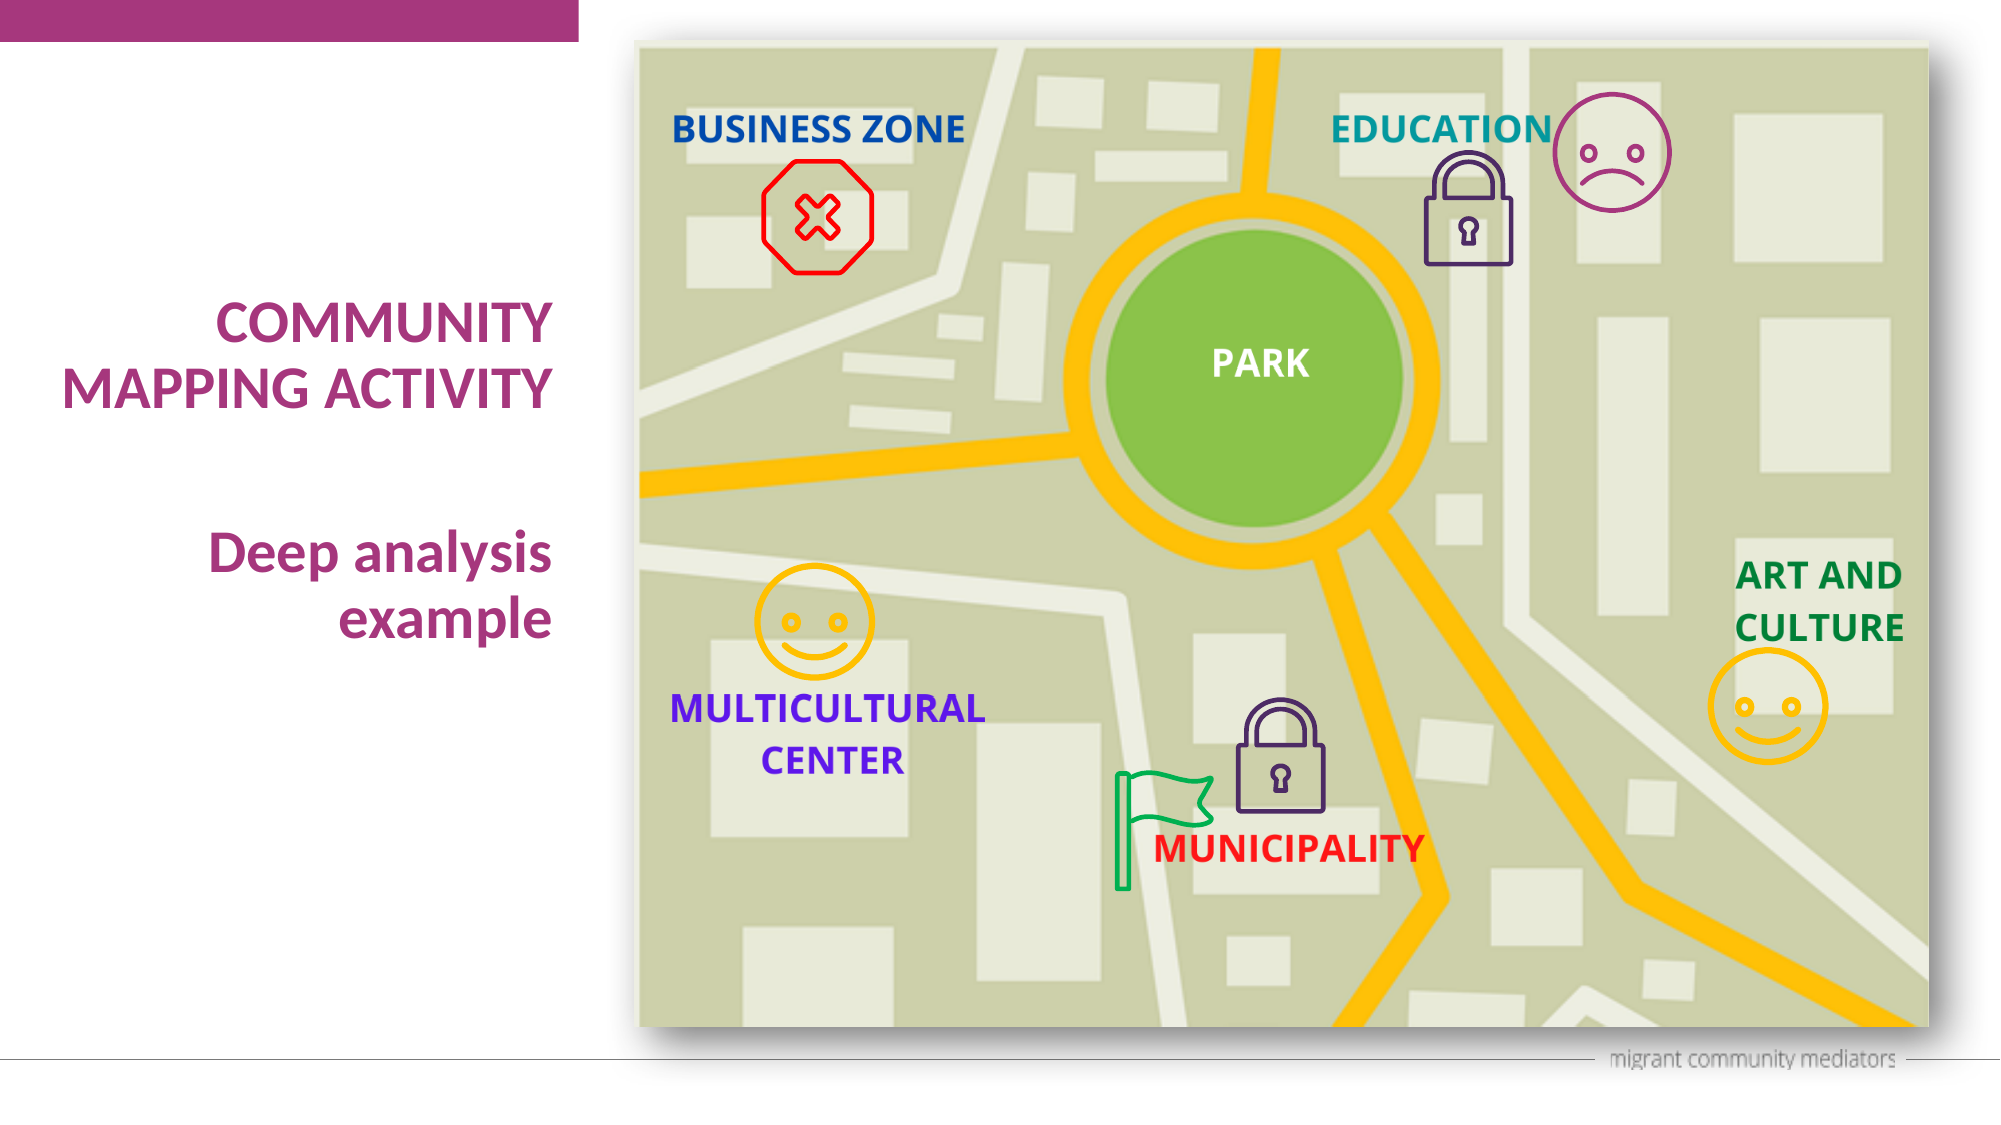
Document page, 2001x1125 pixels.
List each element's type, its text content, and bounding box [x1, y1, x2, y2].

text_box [1554, 94, 1670, 211]
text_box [1710, 650, 1826, 763]
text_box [757, 565, 873, 678]
picture [634, 40, 1929, 1027]
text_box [1117, 772, 1212, 889]
text_box COMMUNITY MAPPING ACTIVITY Deep analysis example [43, 282, 569, 718]
